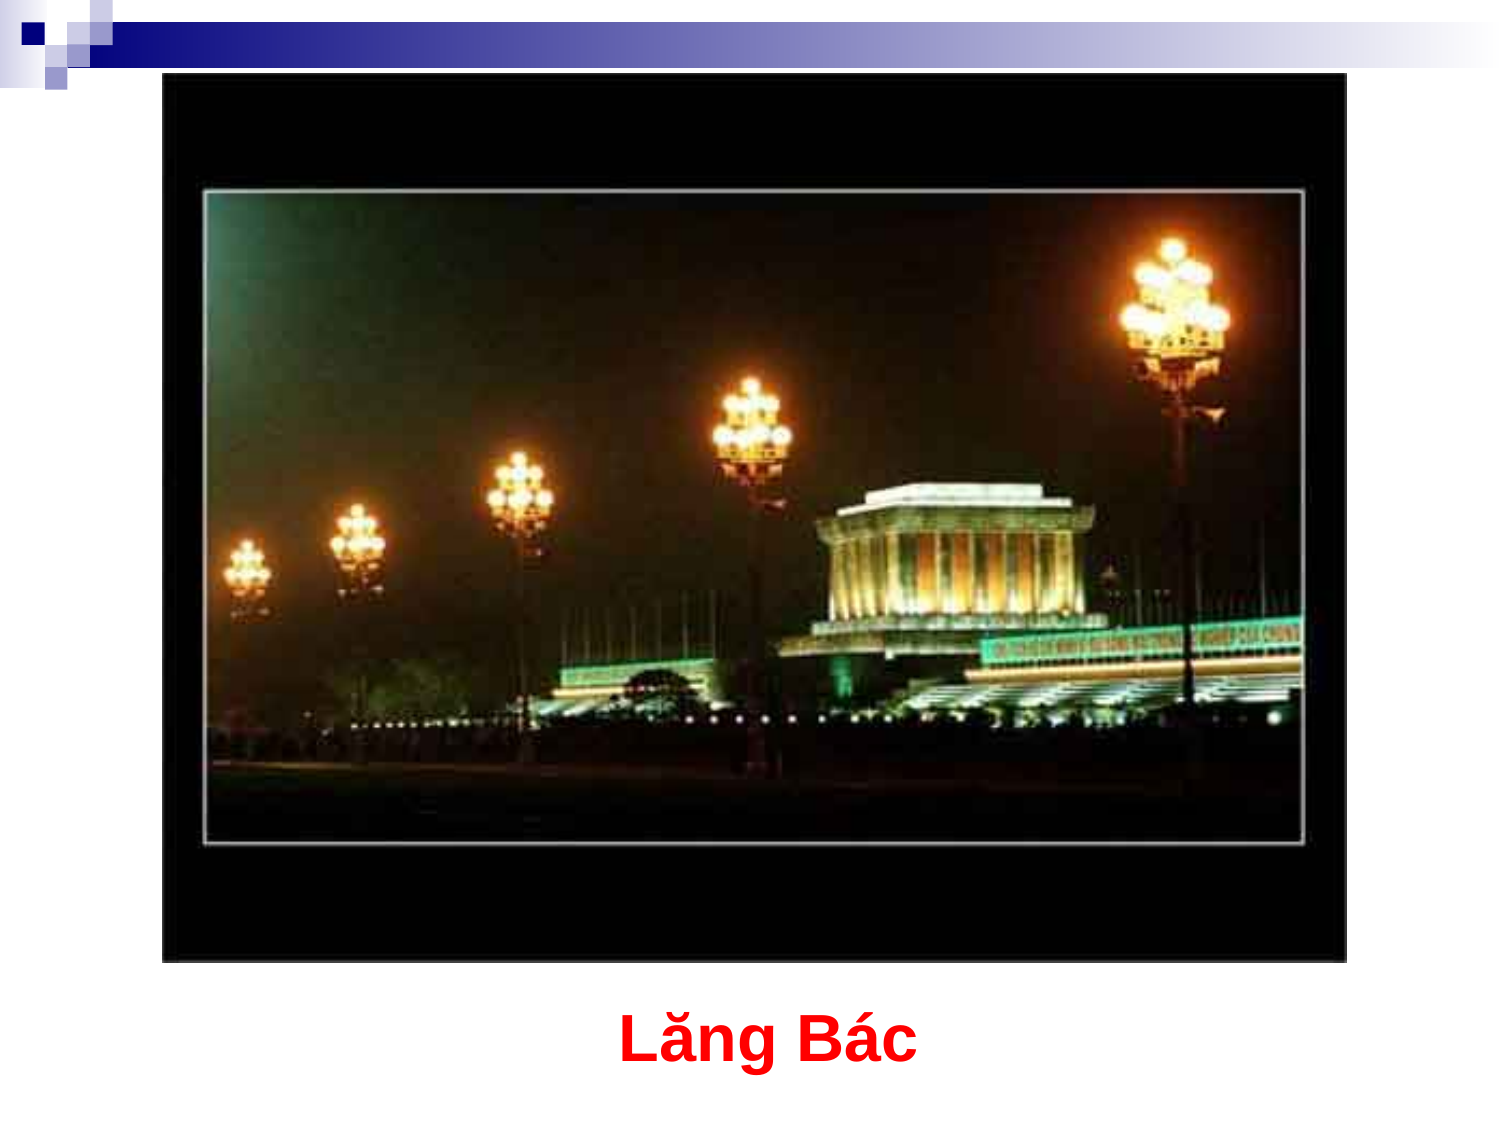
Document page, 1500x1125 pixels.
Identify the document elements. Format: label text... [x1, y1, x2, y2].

picture [162, 72, 1348, 963]
text_box Lăng Bác [274, 987, 1263, 1083]
